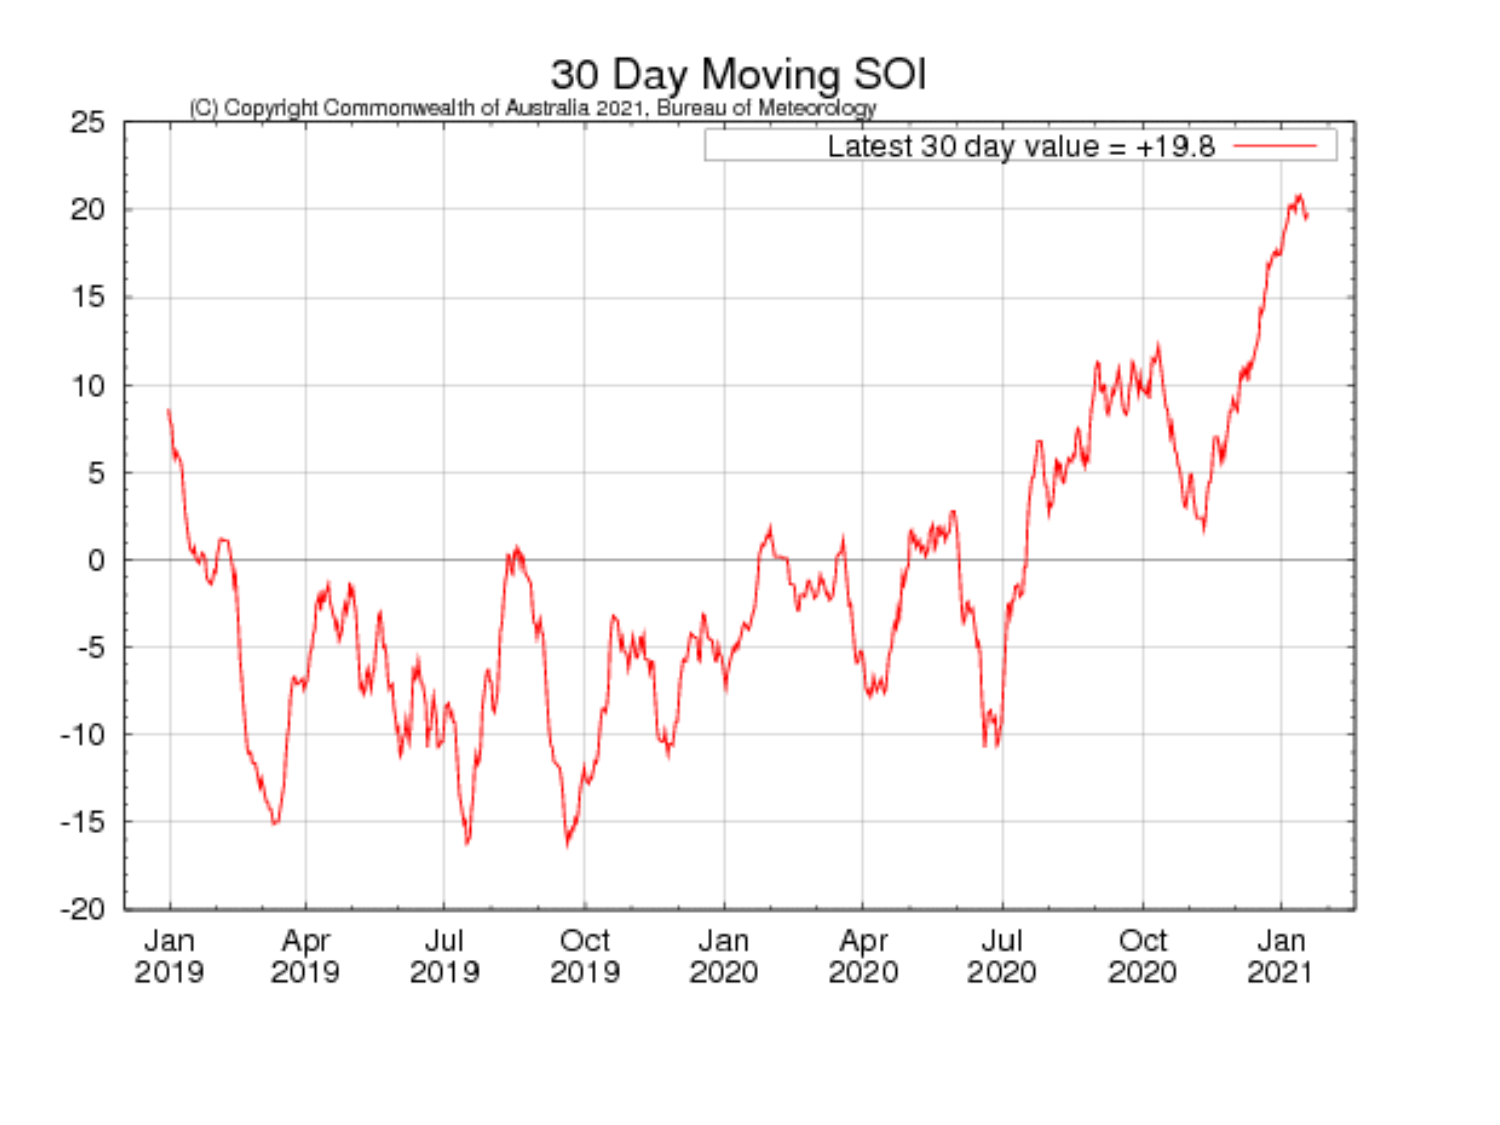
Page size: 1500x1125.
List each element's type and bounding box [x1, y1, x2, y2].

picture [14, 29, 1409, 1006]
